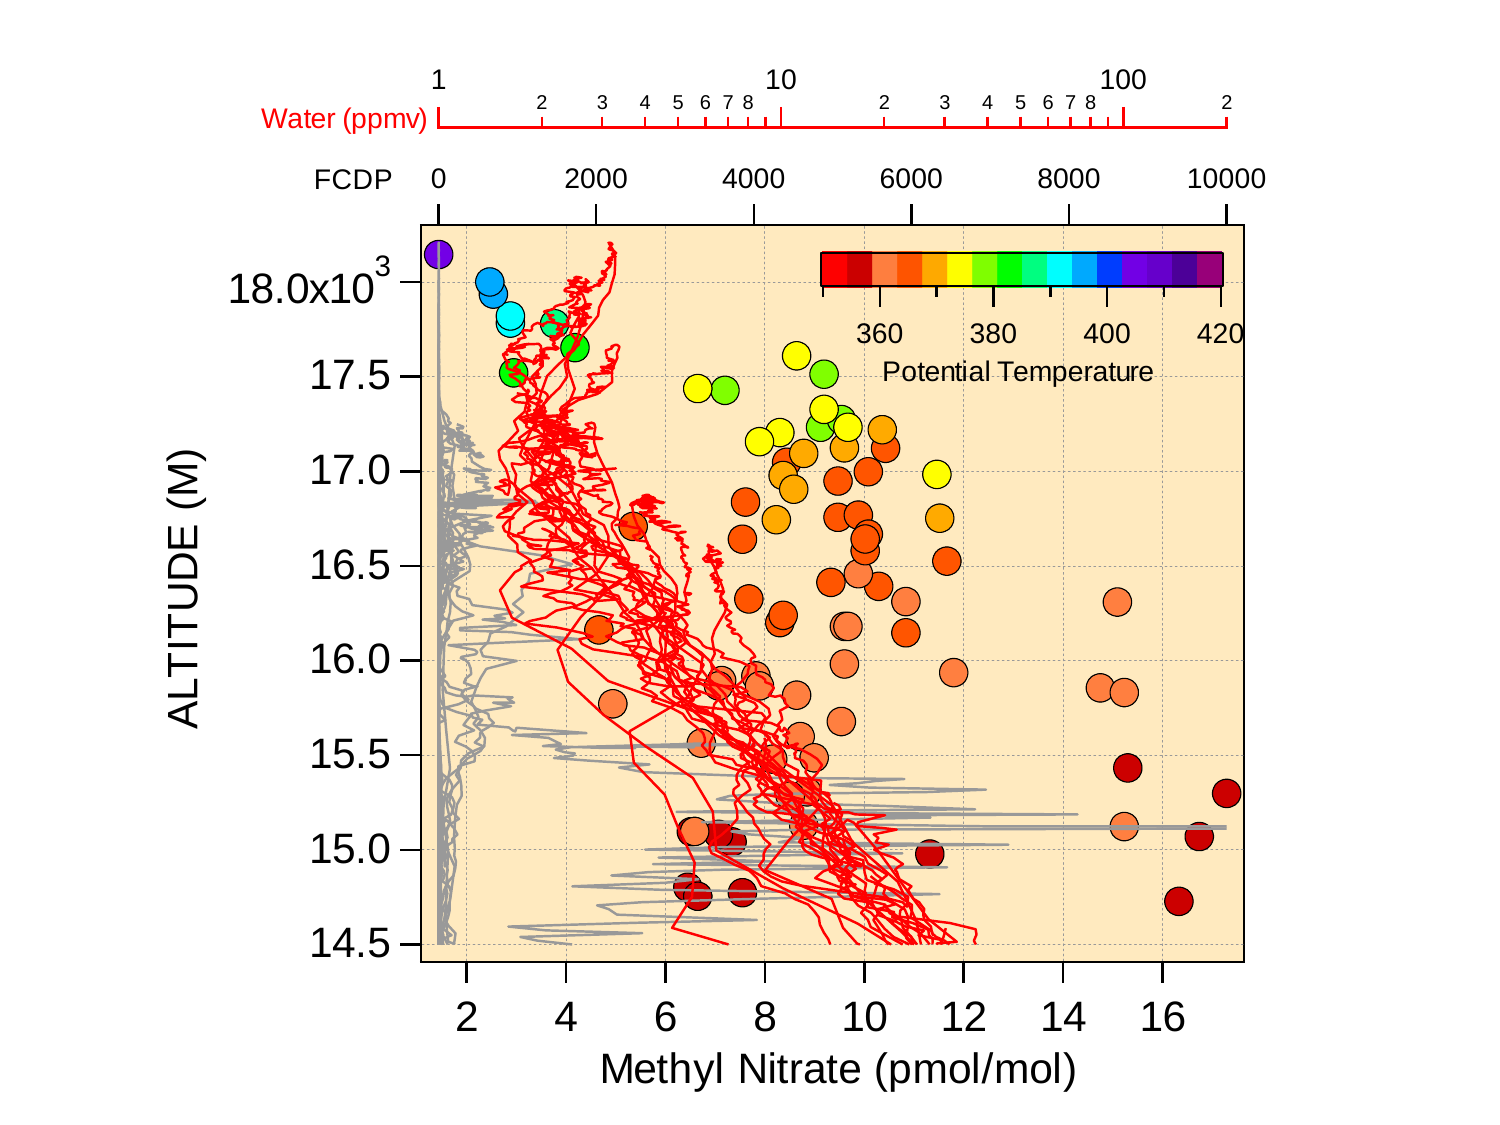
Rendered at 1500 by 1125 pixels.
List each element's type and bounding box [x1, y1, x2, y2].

picture [124, 37, 1338, 1095]
